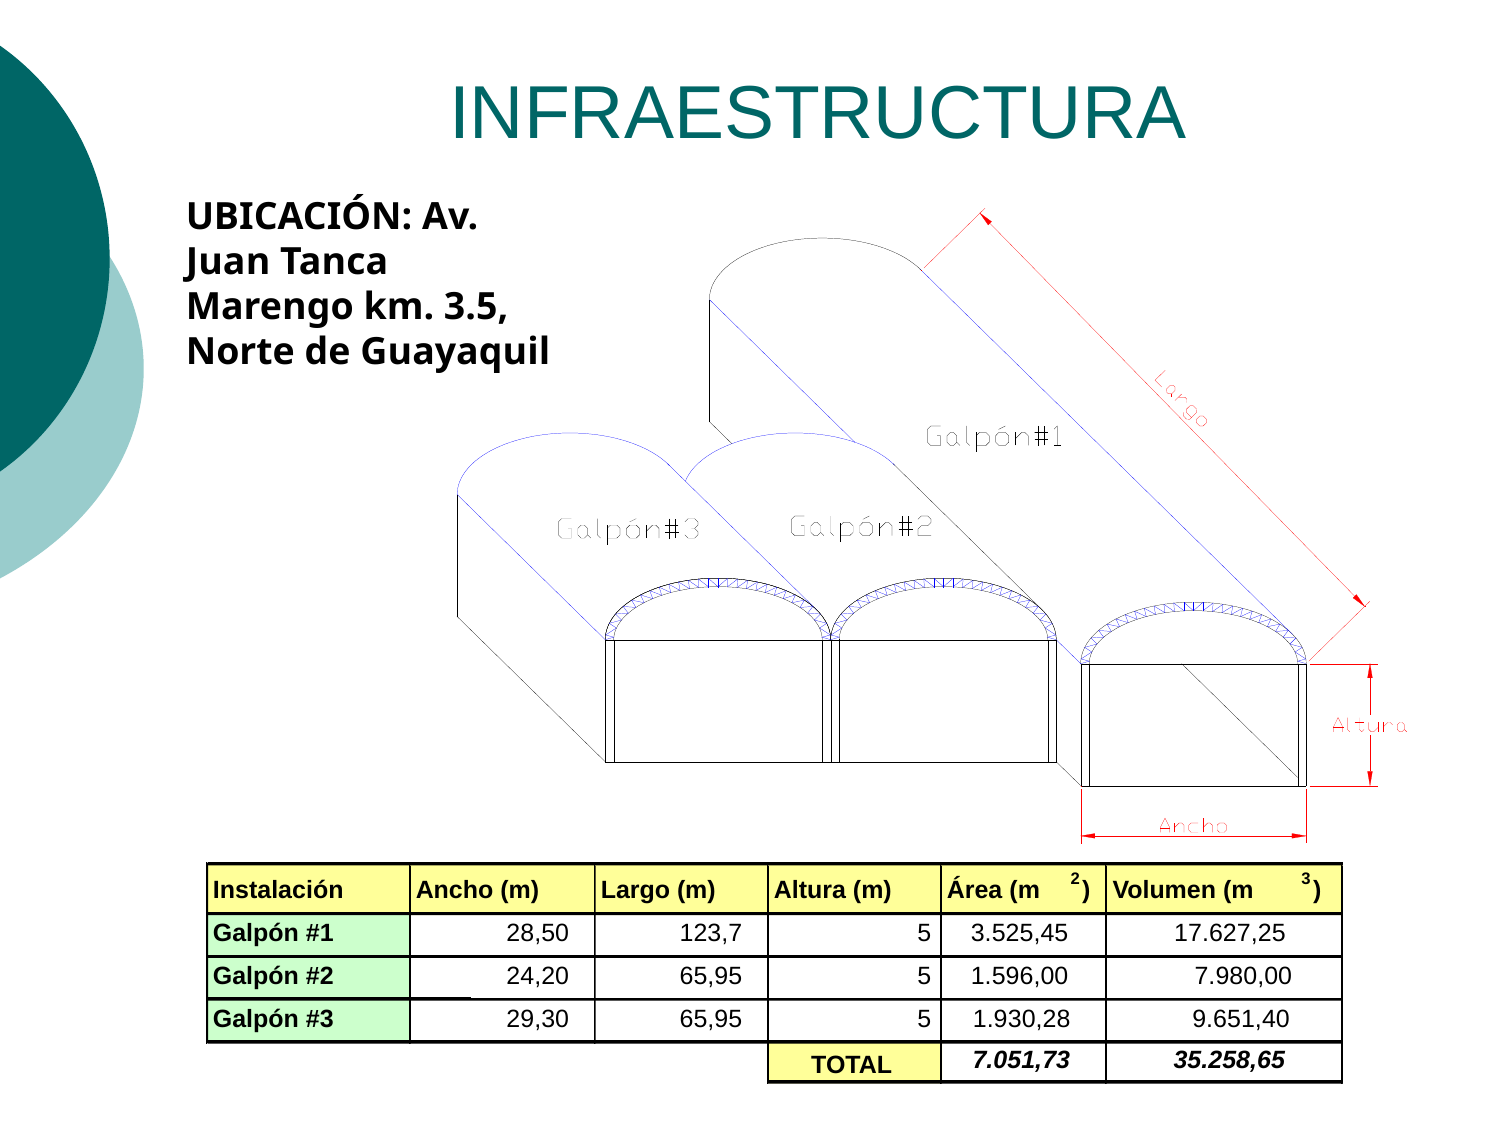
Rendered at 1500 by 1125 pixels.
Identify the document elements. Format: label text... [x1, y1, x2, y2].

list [379, 184, 1500, 860]
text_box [206, 862, 1347, 1125]
text_box UBICACIÓN: Av. Juan Tanca Marengo km. 3.5, Norte de Guayaquil [171, 184, 377, 380]
title INFRAESTRUCTURA [218, 42, 1419, 162]
